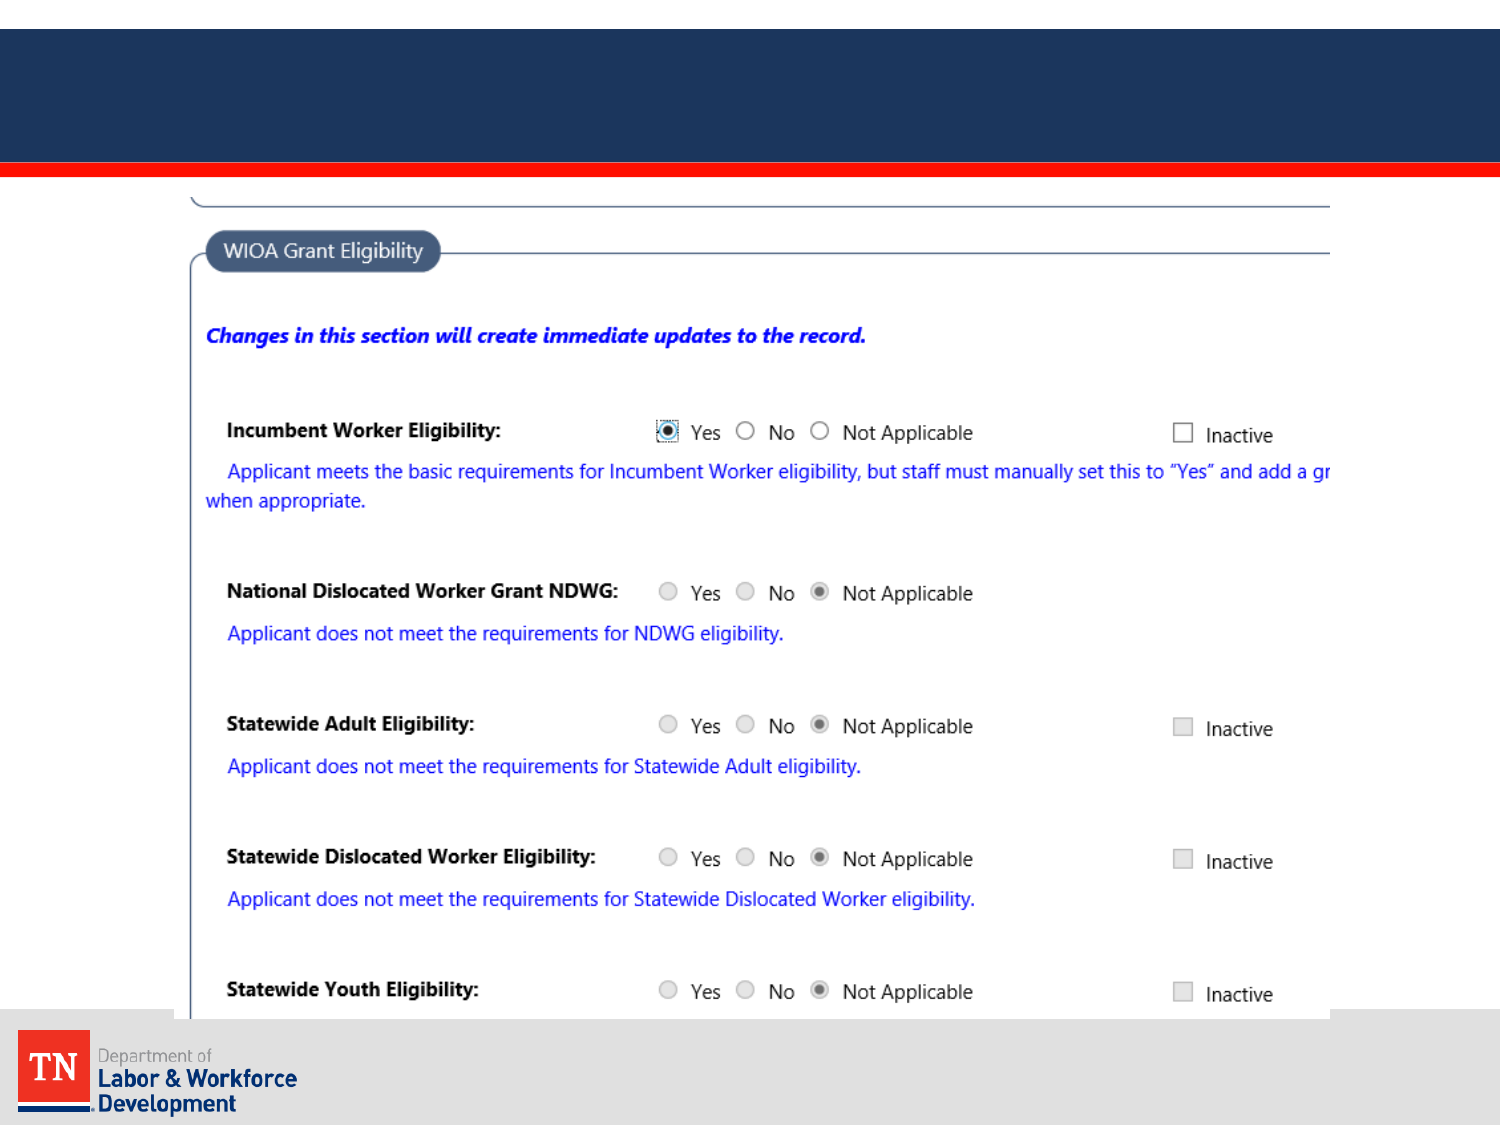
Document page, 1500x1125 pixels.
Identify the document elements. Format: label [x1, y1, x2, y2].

picture [174, 196, 1330, 1019]
